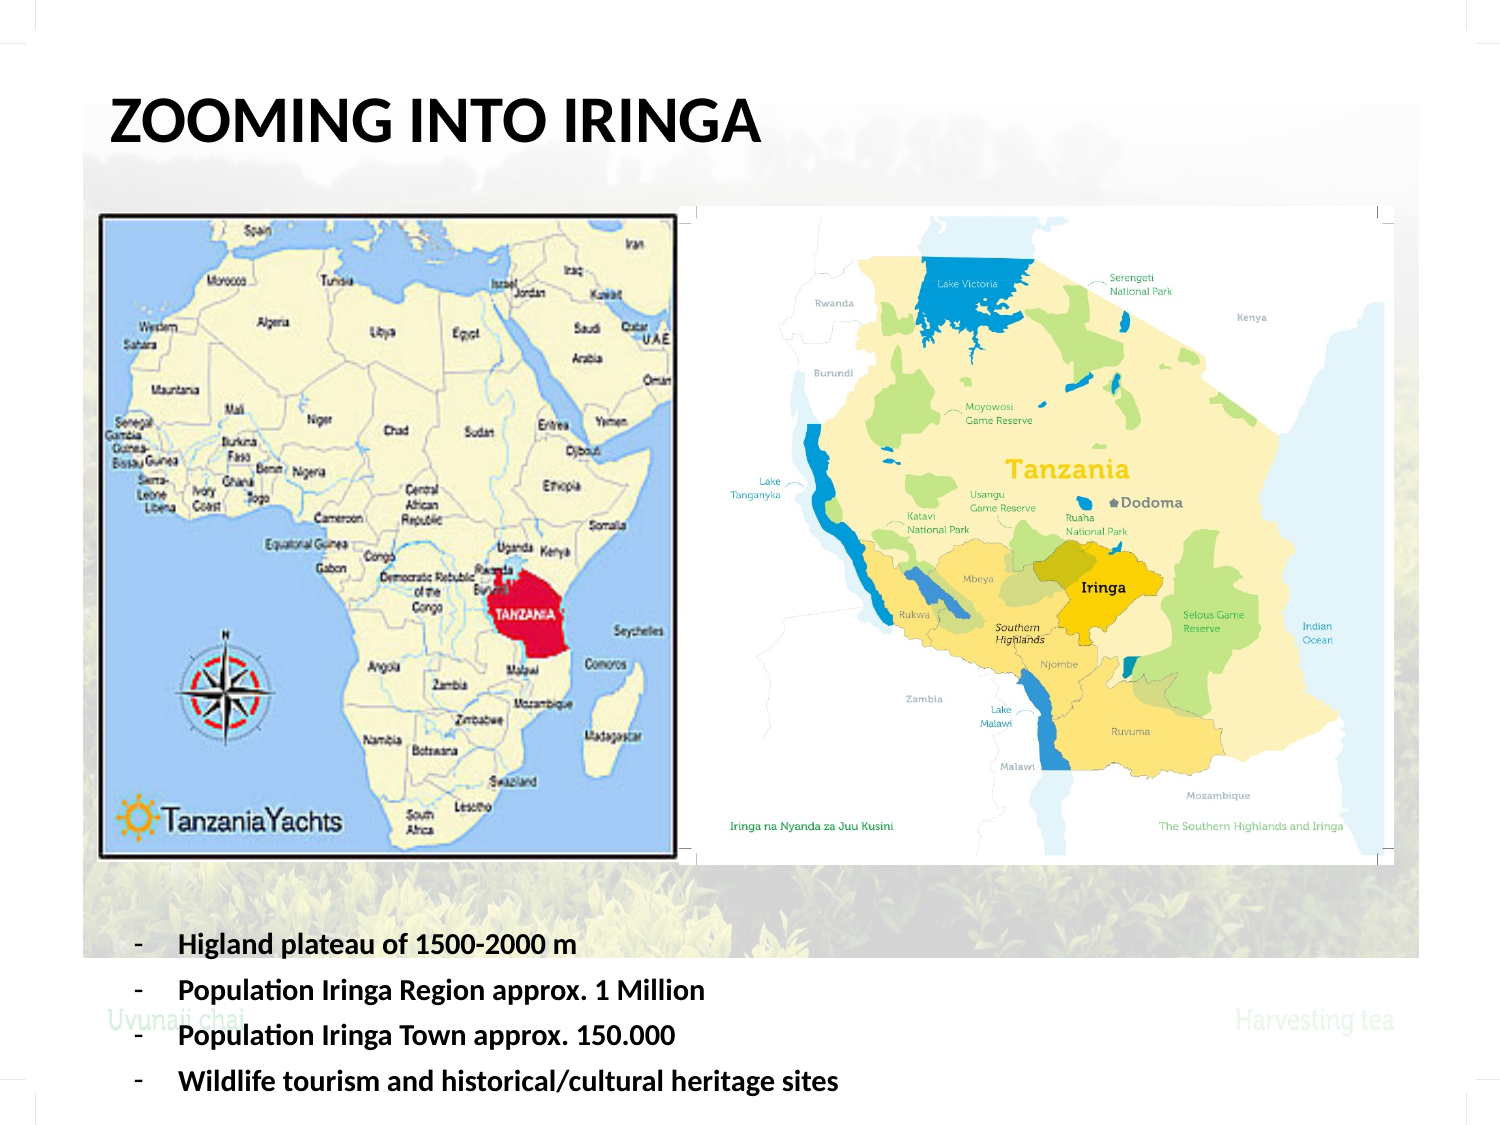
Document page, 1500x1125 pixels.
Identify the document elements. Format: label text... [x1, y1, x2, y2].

title ZOOMING INTO IRINGA [95, 42, 1371, 165]
picture [97, 206, 1394, 865]
subtitle Higland plateau of 1500-2000 m Population Iringa Region approx. 1 Million Population Iringa Town approx. 150.000 Wildlife tourism and historical/cultural heritage sites [118, 862, 1394, 1106]
